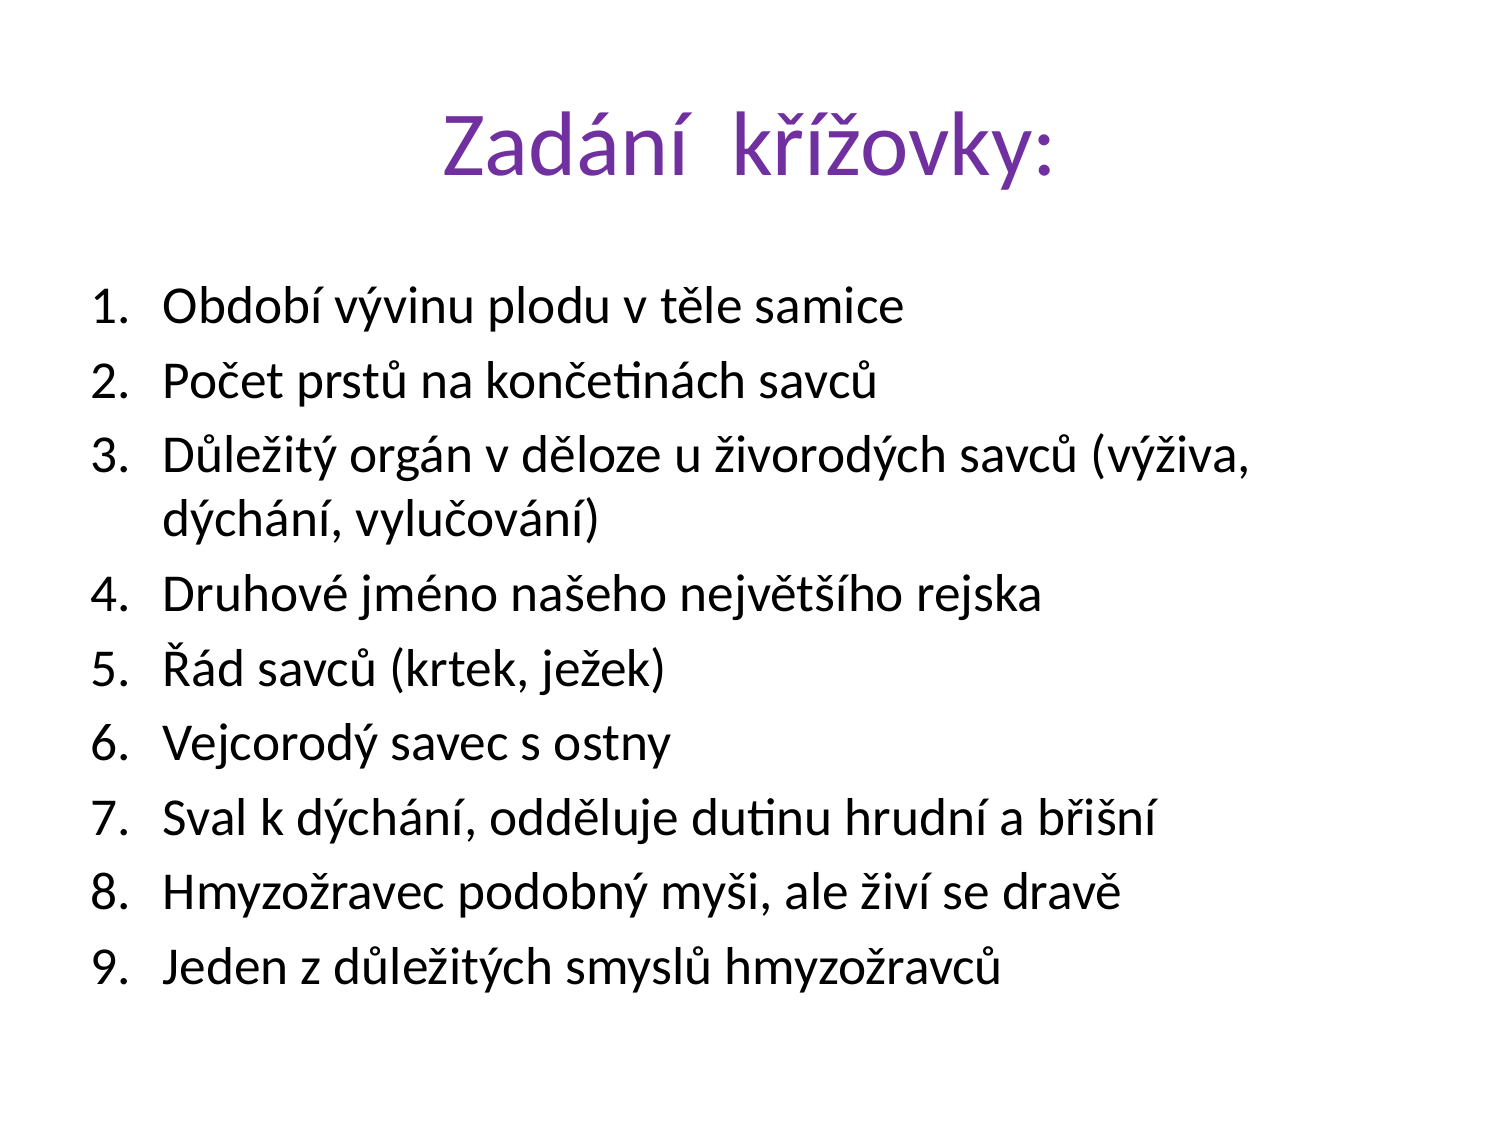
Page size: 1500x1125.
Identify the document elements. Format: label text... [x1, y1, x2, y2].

list Období vývinu plodu v těle samice Počet prstů na končetinách savců Důležitý orgán v děloze u živorodých savců (výživa, dýchání, vylučování) Druhové jméno našeho největšího rejska Řád savců (krtek, ježek) Vejcorodý savec s ostny Sval k dýchání, odděluje dutinu hrudní a břišní Hmyzožravec podobný myši, ale živí se dravě Jeden z důležitých smyslů hmyzožravců [75, 262, 1425, 1005]
title Zadání křížovky: [75, 45, 1425, 233]
